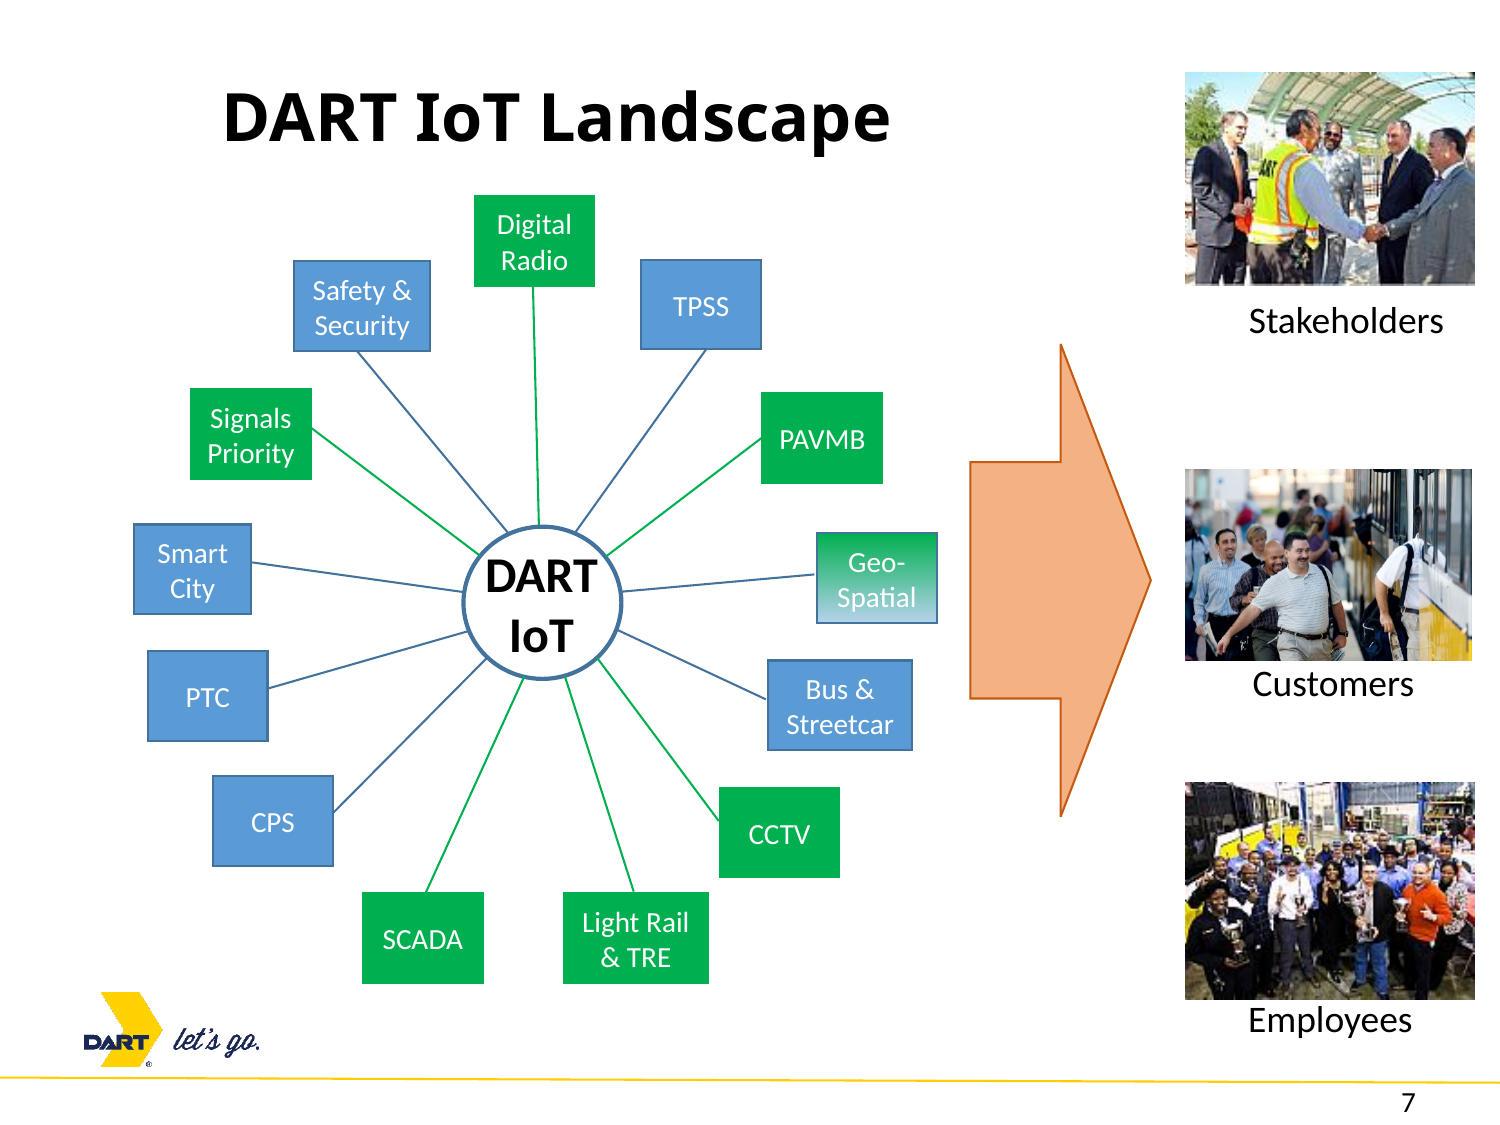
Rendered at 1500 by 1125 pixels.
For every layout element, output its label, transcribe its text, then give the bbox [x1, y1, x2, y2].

picture [1185, 469, 1472, 661]
text_box Stakeholders [1233, 288, 1460, 349]
text_box CPS [212, 670, 477, 867]
text_box [969, 343, 1152, 818]
text_box Geo- Spatial [620, 573, 815, 593]
text_box Signals Priority [190, 388, 470, 550]
text_box DART IoT [470, 534, 613, 670]
text_box [510, 525, 574, 534]
text_box Smart City [133, 523, 466, 615]
text_box Safety & Security [293, 260, 510, 534]
title DART IoT Landscape [206, 47, 1500, 192]
text_box PTC [147, 630, 470, 742]
text_box [462, 570, 470, 631]
text_box Digital Radio [474, 195, 595, 526]
text_box SCADA [362, 675, 526, 984]
text_box [613, 566, 623, 640]
picture [1185, 72, 1475, 286]
text_box Employees [1233, 1000, 1428, 1048]
text_box [503, 670, 582, 680]
picture [84, 992, 259, 1067]
text_box CCTV [604, 670, 840, 878]
text_box Bus & Streetcar [616, 629, 913, 751]
text_box TPSS [573, 259, 762, 534]
picture [1185, 782, 1475, 1000]
text_box PAVMB [613, 392, 883, 553]
text_box Geo- Spatial [816, 532, 938, 624]
text_box Light Rail & TRE [563, 675, 709, 984]
text_box Customers [1237, 661, 1430, 712]
